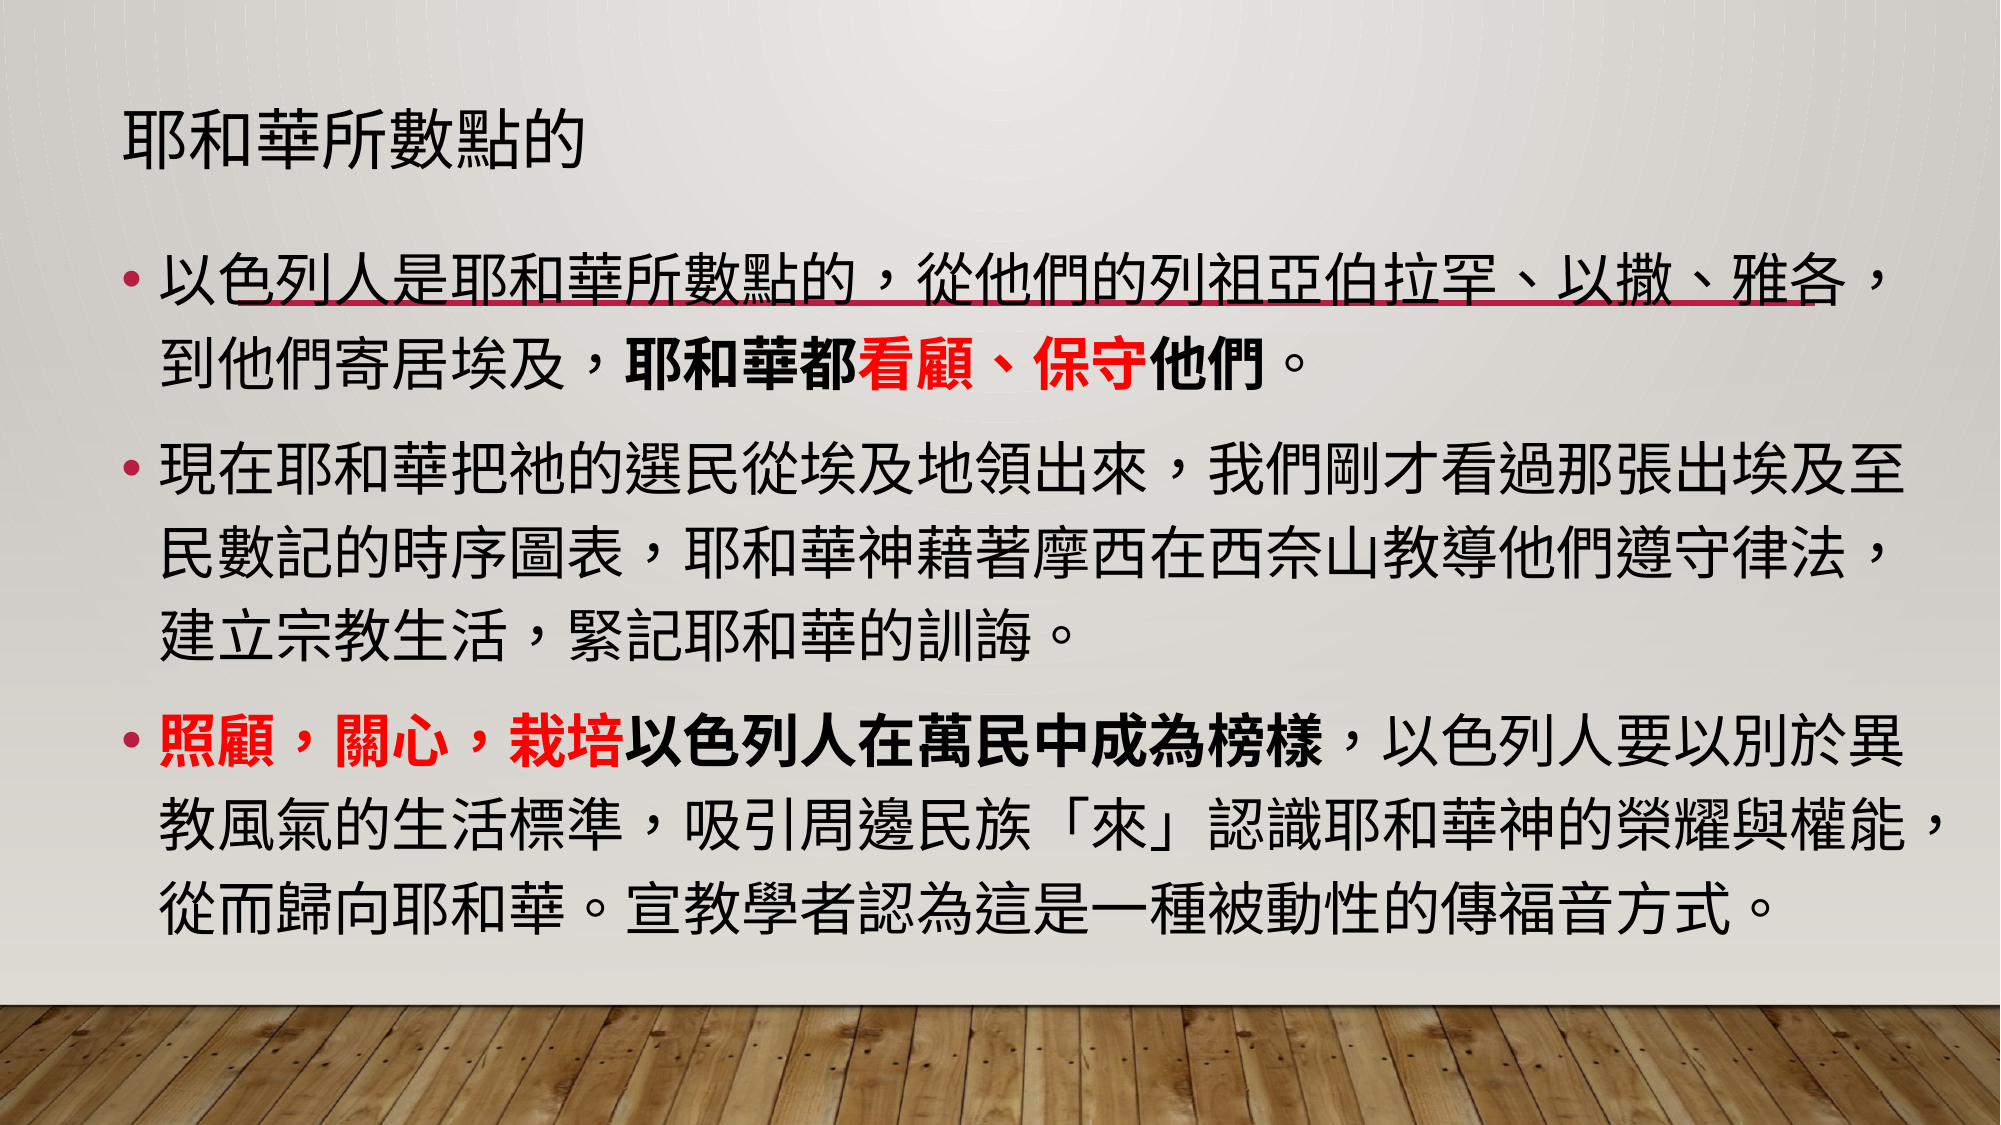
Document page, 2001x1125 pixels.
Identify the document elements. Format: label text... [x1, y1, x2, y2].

list 以色列人是耶和華所數點的，從他們的列祖亞伯拉罕、以撒、雅各，到他們寄居埃及，耶和華都看顧、保守他們。 現在耶和華把祂的選民從埃及地領出來，我們剛才看過那張出埃及至民數記的時序圖表，耶和華神藉著摩西在西奈山教導他們遵守律法，建立宗教生活，緊記耶和華的訓誨。 照顧，關心，栽培以色列人在萬民中成為榜樣，以色列人要以別於異教風氣的生活標準，吸引周邊民族「來」認識耶和華神的榮耀與權能，從而歸向耶和華。宣教學者認為這是一種被動性的傳福音方式。 [106, 222, 1929, 1026]
picture [0, 1005, 2000, 1125]
title 耶和華所數點的 [106, 99, 1929, 205]
